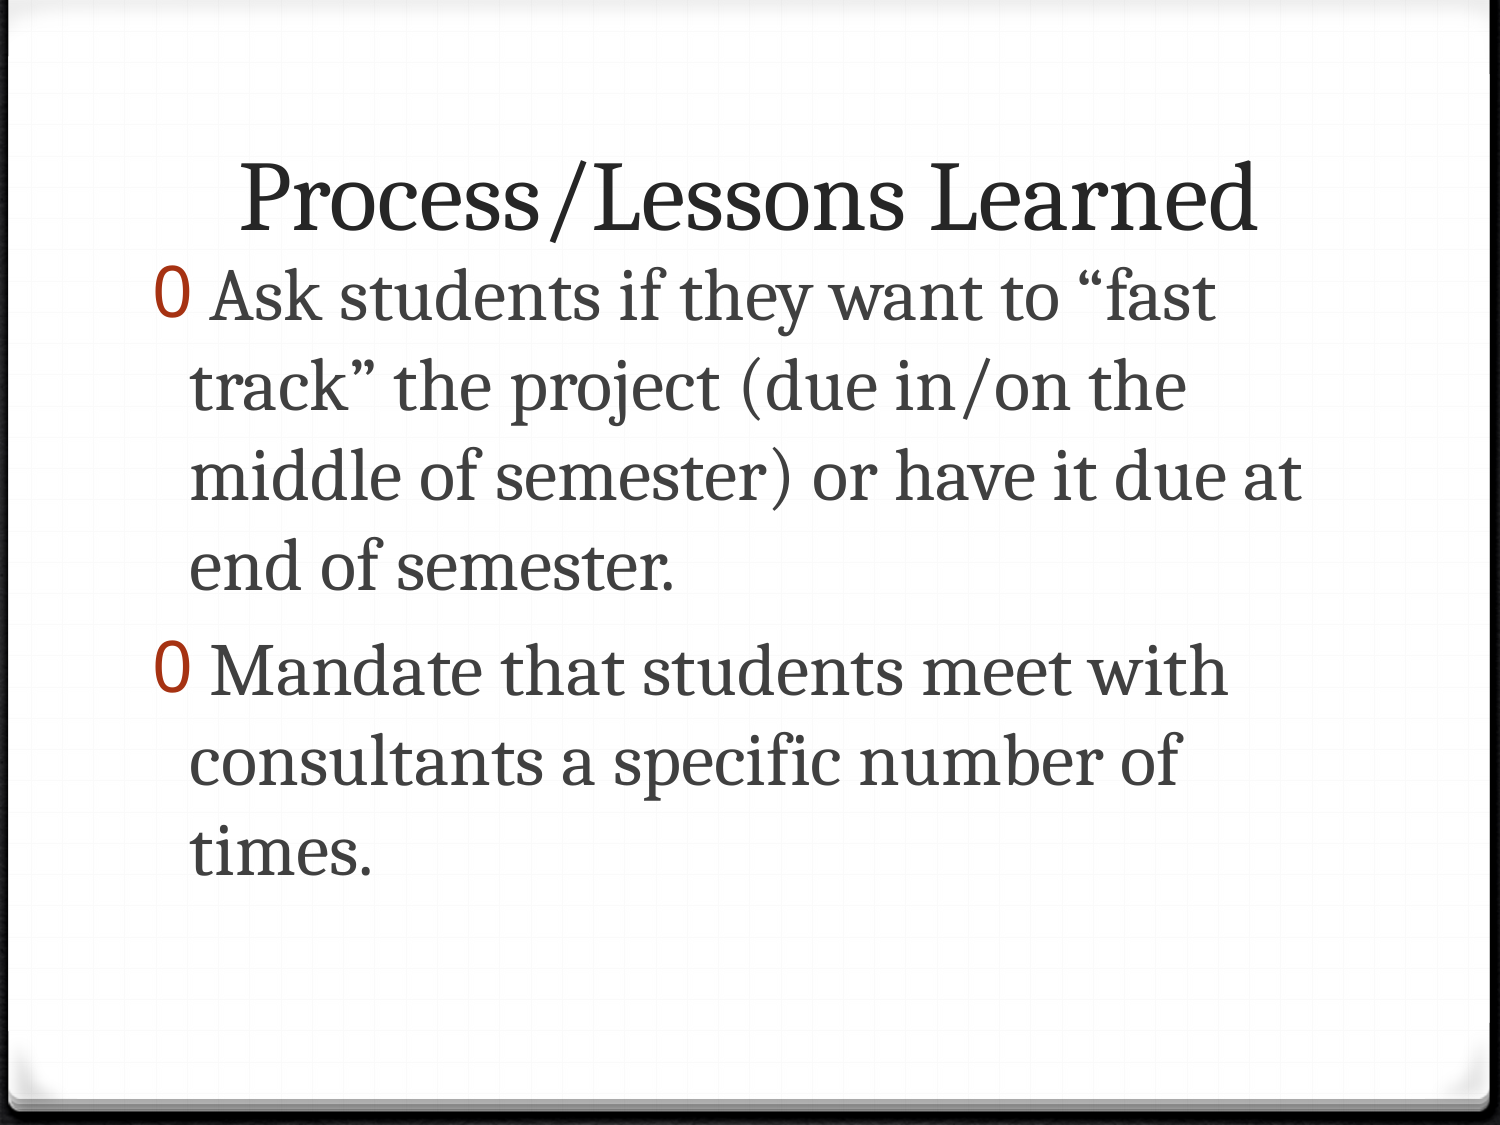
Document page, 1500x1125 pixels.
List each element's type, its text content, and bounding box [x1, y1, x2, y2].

title Process/Lessons Learned [90, 71, 1410, 309]
list Ask students if they want to “fast track” the project (due in/on the middle of semester) or have it due at end of semester. Mandate that students meet with consultants a specific number of times. [137, 237, 1363, 983]
picture [0, 0, 1500, 1125]
